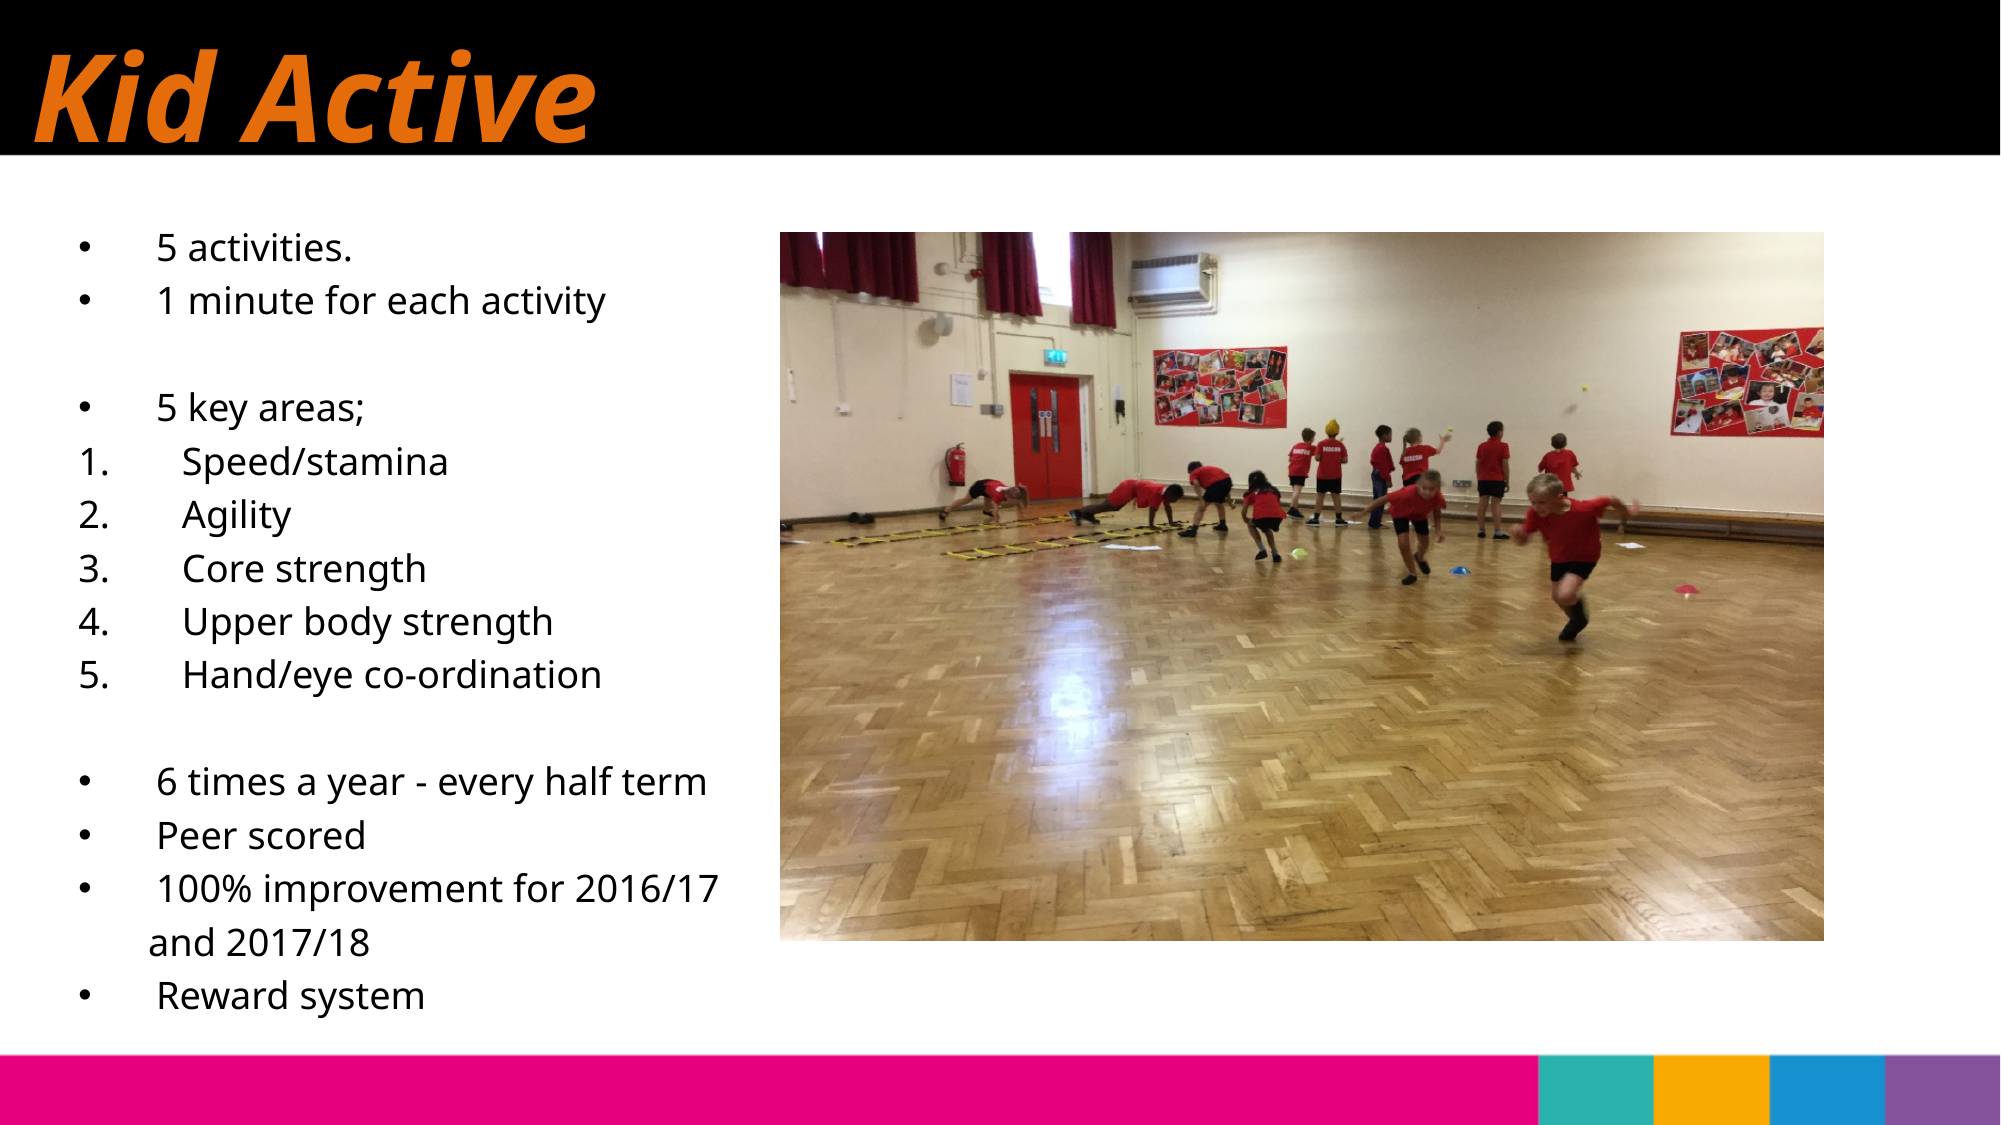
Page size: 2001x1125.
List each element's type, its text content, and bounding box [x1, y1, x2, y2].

title Kid Active [22, 0, 1824, 188]
list 5 activities. 1 minute for each activity 5 key areas; Speed/stamina Agility Core strength Upper body strength Hand/eye co-ordination 6 times a year - every half term Peer scored 100% improvement for 2016/17 and 2017/18 Reward system [70, 215, 1883, 1036]
picture [0, 0, 2001, 1125]
